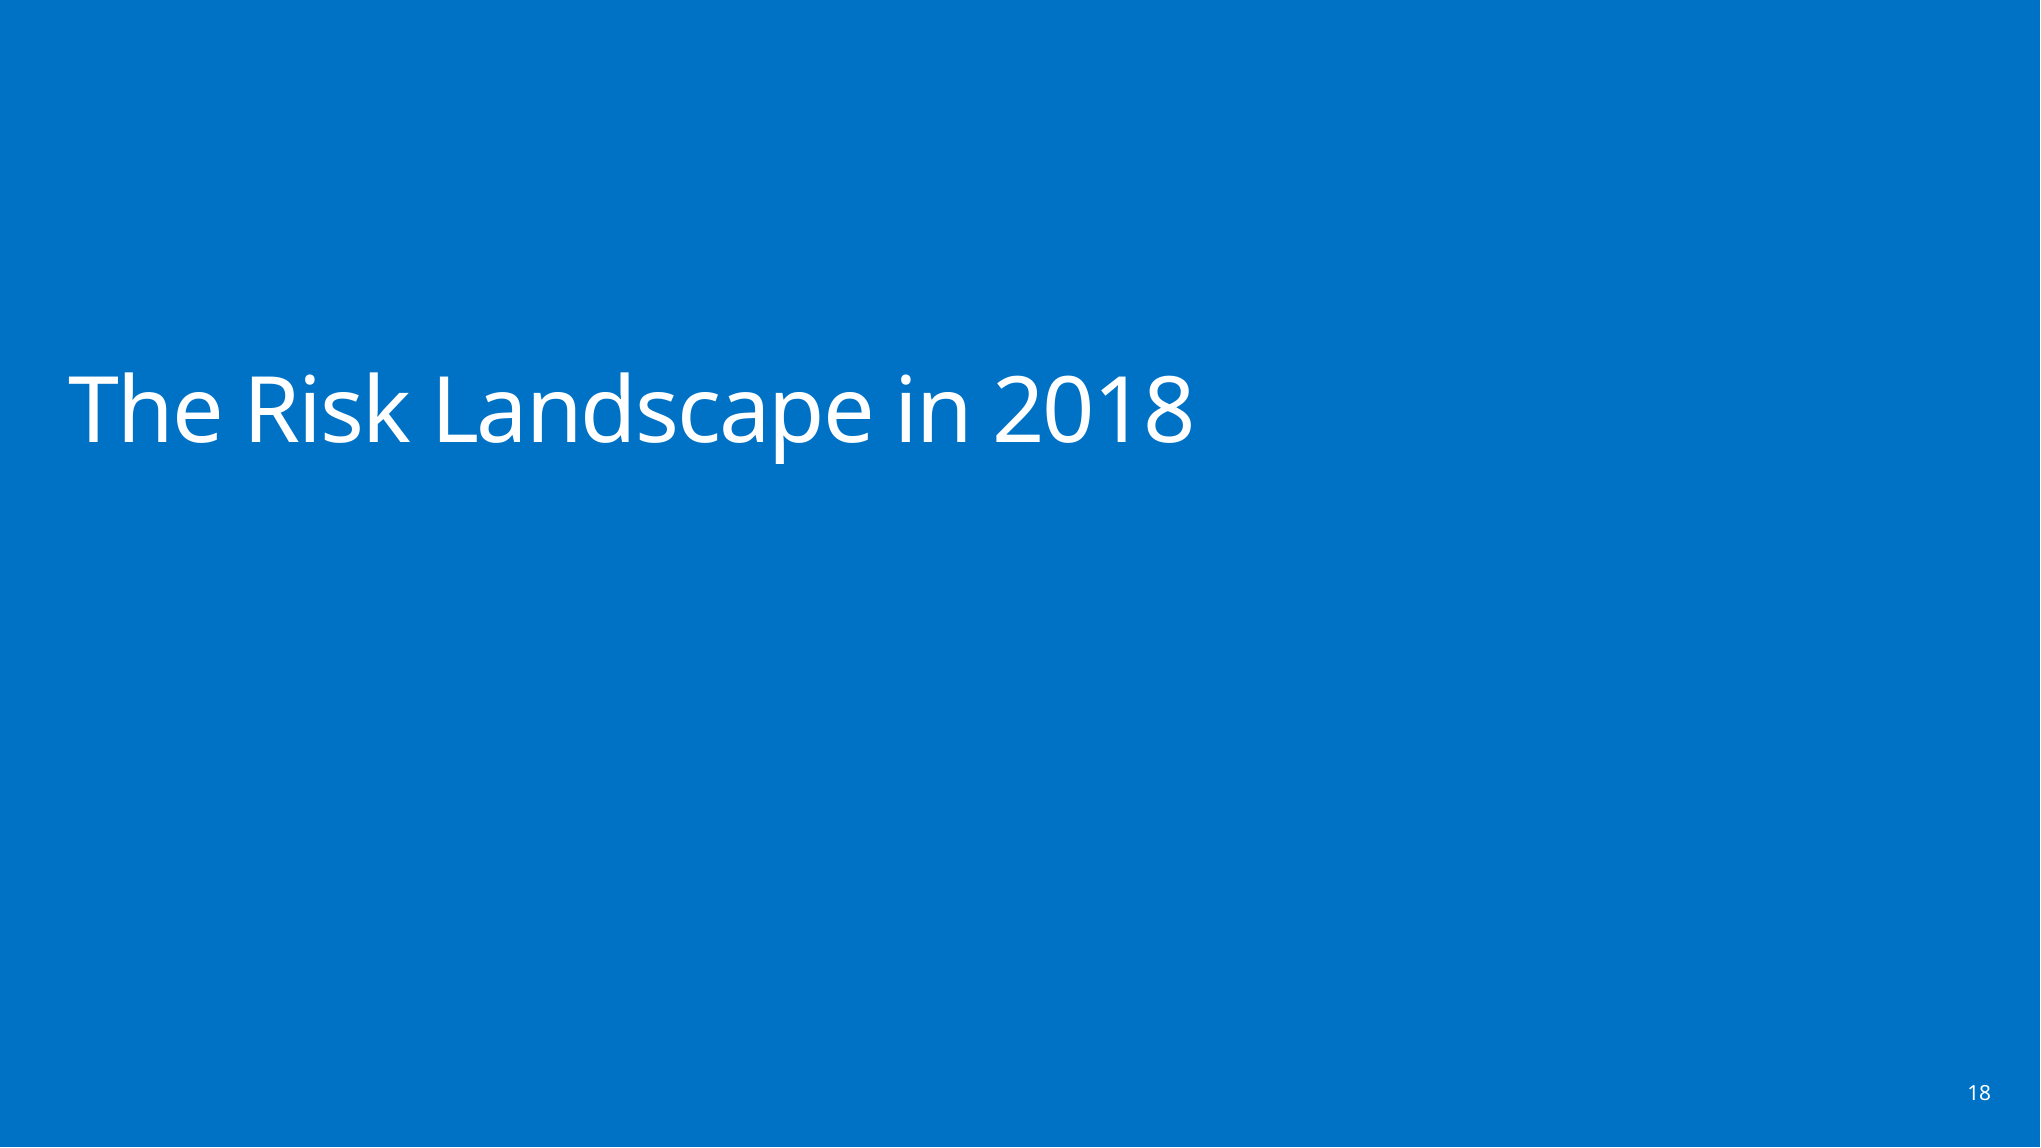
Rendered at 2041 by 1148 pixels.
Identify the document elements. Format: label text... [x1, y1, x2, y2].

slide_number 18 [1530, 1063, 2007, 1125]
title The Risk Landscape in 2018 [45, 348, 1996, 650]
